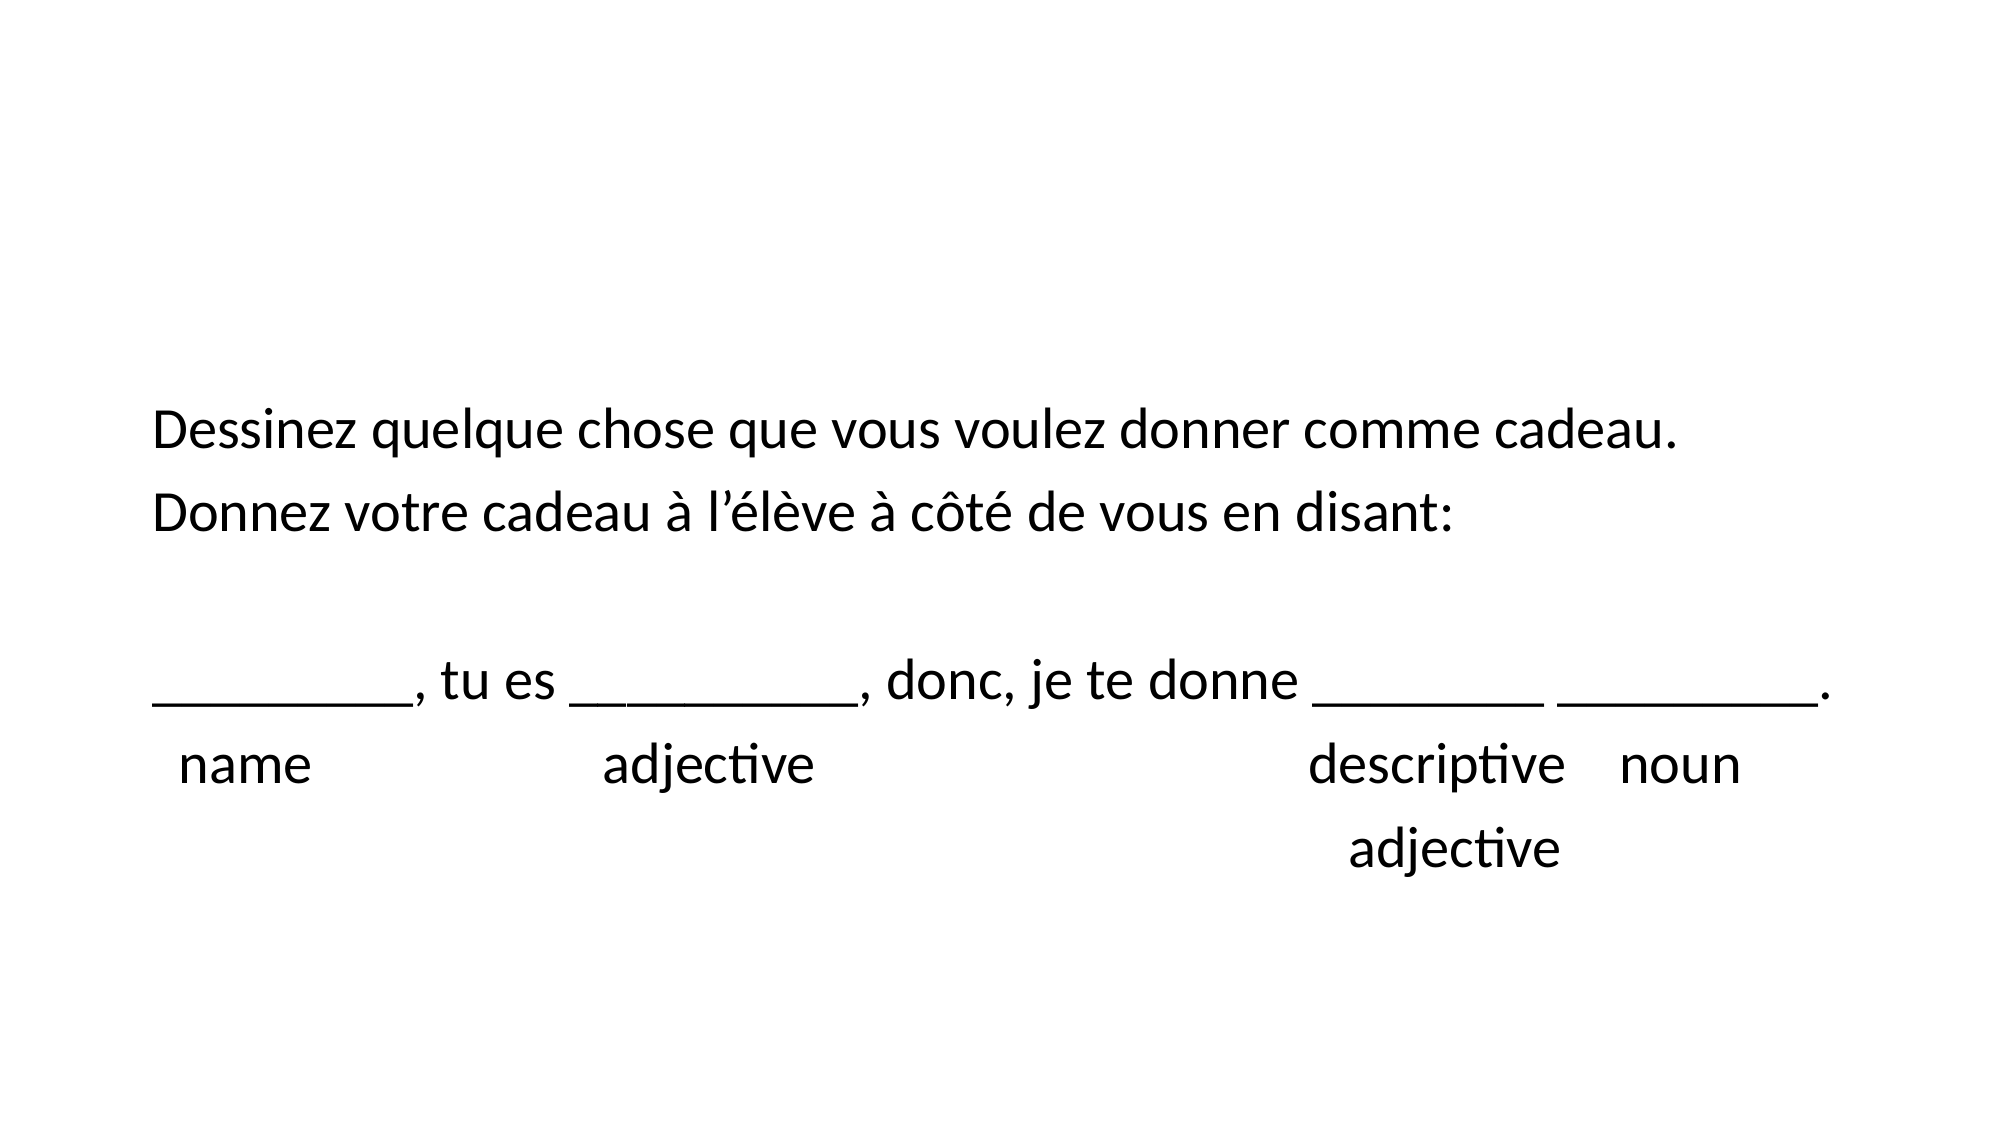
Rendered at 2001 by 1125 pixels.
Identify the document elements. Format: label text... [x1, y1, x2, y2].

list Dessinez quelque chose que vous voulez donner comme cadeau. Donnez votre cadeau à l’élève à côté de vous en disant: _________, tu es __________, donc, je te donne ________ _________. name adjective descriptive noun adjective [137, 299, 1863, 1014]
